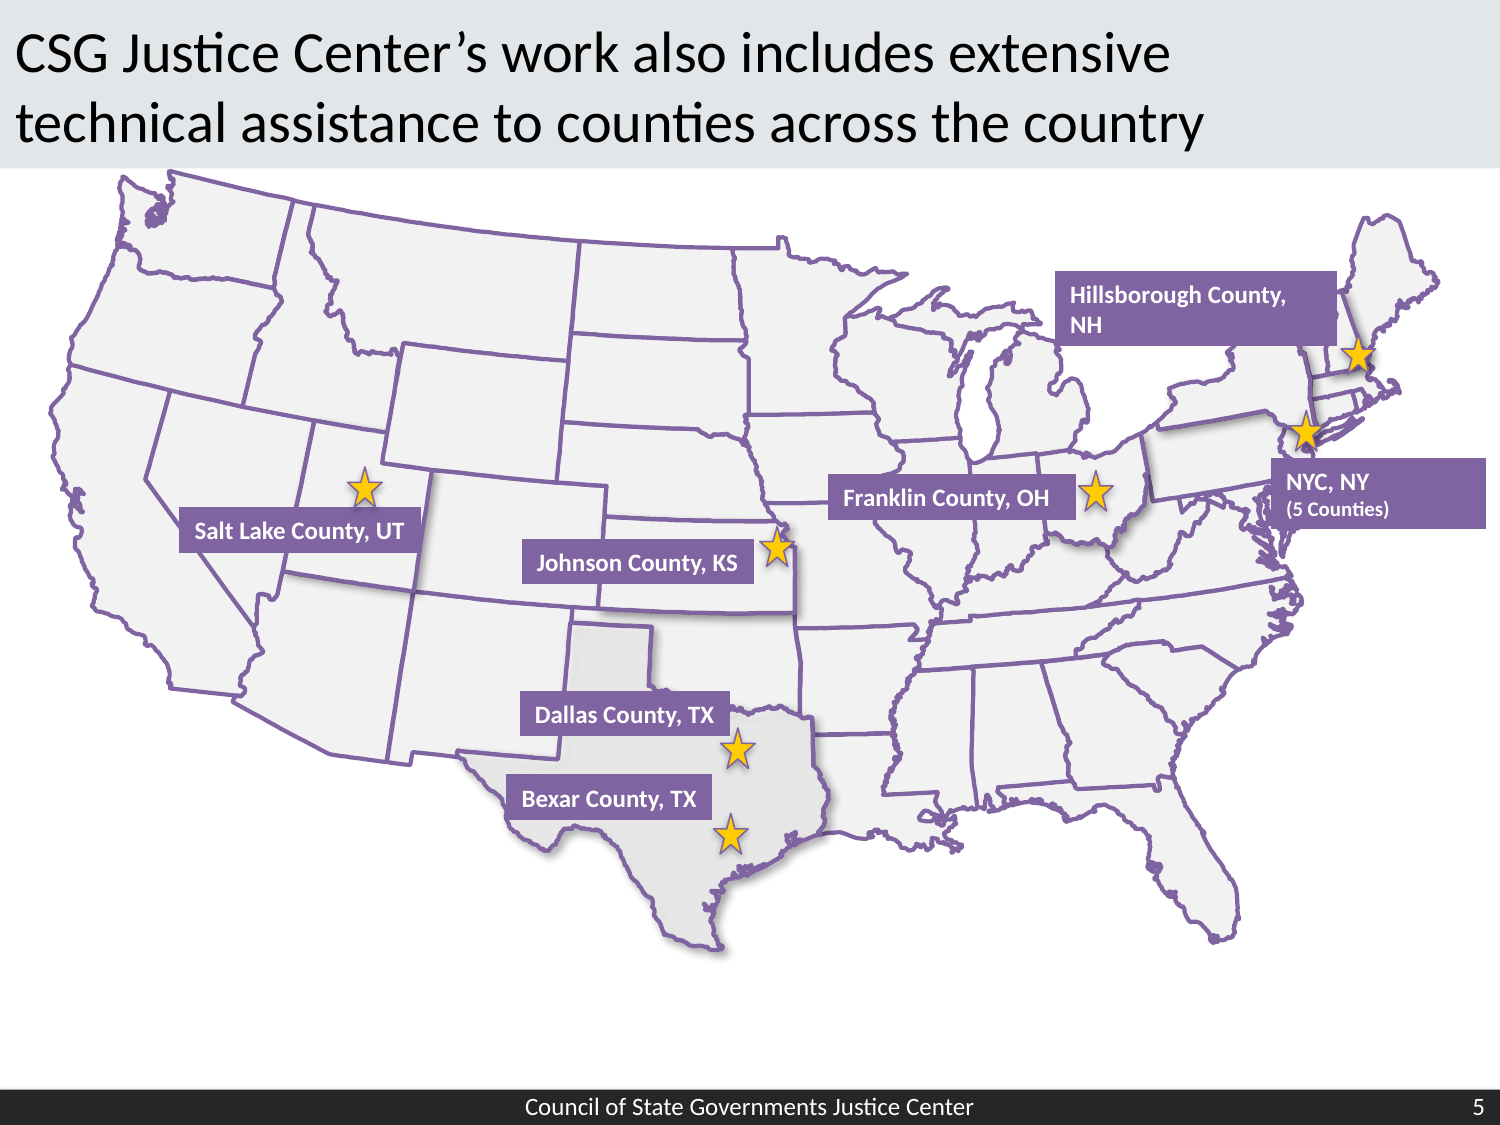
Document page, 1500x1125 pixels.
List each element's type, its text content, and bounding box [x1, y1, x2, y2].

footer Council of State Governments Justice Center [482, 1073, 1018, 1125]
text_box [66, 241, 284, 409]
text_box Salt Lake County, UT [179, 507, 421, 553]
text_box [713, 813, 749, 855]
text_box [242, 198, 397, 428]
text_box [558, 425, 777, 518]
text_box [384, 595, 570, 768]
text_box [1078, 579, 1305, 672]
text_box [454, 703, 831, 953]
text_box [747, 415, 906, 506]
text_box [196, 553, 283, 630]
text_box [720, 727, 756, 769]
text_box [562, 620, 671, 691]
text_box [898, 439, 971, 474]
text_box [1323, 394, 1354, 427]
text_box [974, 664, 1067, 814]
text_box [1300, 454, 1313, 458]
text_box [1078, 470, 1114, 512]
text_box [984, 329, 1091, 461]
text_box [48, 365, 266, 699]
text_box [1350, 386, 1375, 415]
text_box [932, 538, 1129, 626]
text_box [1322, 376, 1402, 405]
text_box NYC, NY (5 Counties) [1271, 458, 1486, 529]
text_box [911, 602, 1142, 673]
title CSG Justice Center’s work also includes extensive technical assistance to counties across the country [0, 0, 1500, 169]
text_box [1114, 491, 1227, 579]
text_box [798, 622, 925, 732]
text_box [1328, 288, 1359, 377]
text_box [1154, 346, 1318, 432]
text_box [280, 418, 434, 594]
text_box [565, 330, 751, 449]
text_box [966, 455, 1035, 474]
text_box [569, 238, 749, 339]
text_box [1039, 657, 1188, 793]
text_box [759, 526, 795, 567]
text_box [734, 235, 910, 417]
text_box [380, 340, 571, 485]
text_box [880, 669, 980, 819]
slide_number 5 [1149, 1075, 1500, 1125]
text_box [1310, 346, 1332, 378]
text_box Bexar County, TX [506, 774, 712, 820]
text_box [143, 392, 311, 530]
text_box Franklin County, OH [828, 474, 1076, 520]
text_box [114, 168, 294, 285]
text_box [347, 466, 383, 508]
text_box [660, 624, 803, 710]
text_box [888, 285, 1043, 358]
text_box [595, 514, 798, 616]
text_box [1100, 639, 1240, 737]
text_box Hillsborough County, NH [1055, 271, 1337, 346]
text_box [1182, 497, 1194, 507]
text_box [569, 604, 597, 621]
text_box [230, 580, 409, 764]
text_box [1341, 333, 1376, 375]
text_box [829, 305, 975, 445]
text_box [995, 776, 1242, 945]
text_box [1089, 498, 1294, 609]
text_box [1035, 431, 1150, 550]
text_box [1323, 416, 1366, 445]
text_box [963, 520, 1043, 582]
text_box [1282, 437, 1293, 457]
text_box [825, 731, 965, 855]
text_box 2014 [597, 611, 797, 624]
text_box [306, 202, 579, 359]
text_box Johnson County, KS [522, 539, 754, 584]
text_box [1223, 484, 1272, 535]
text_box [1241, 506, 1251, 516]
text_box [424, 474, 604, 610]
text_box Dallas County, TX [520, 691, 730, 736]
text_box [1278, 529, 1293, 560]
text_box [1141, 421, 1294, 499]
text_box [1288, 410, 1324, 451]
text_box [770, 505, 939, 637]
text_box [878, 520, 975, 603]
text_box [1342, 213, 1441, 347]
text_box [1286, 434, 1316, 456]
